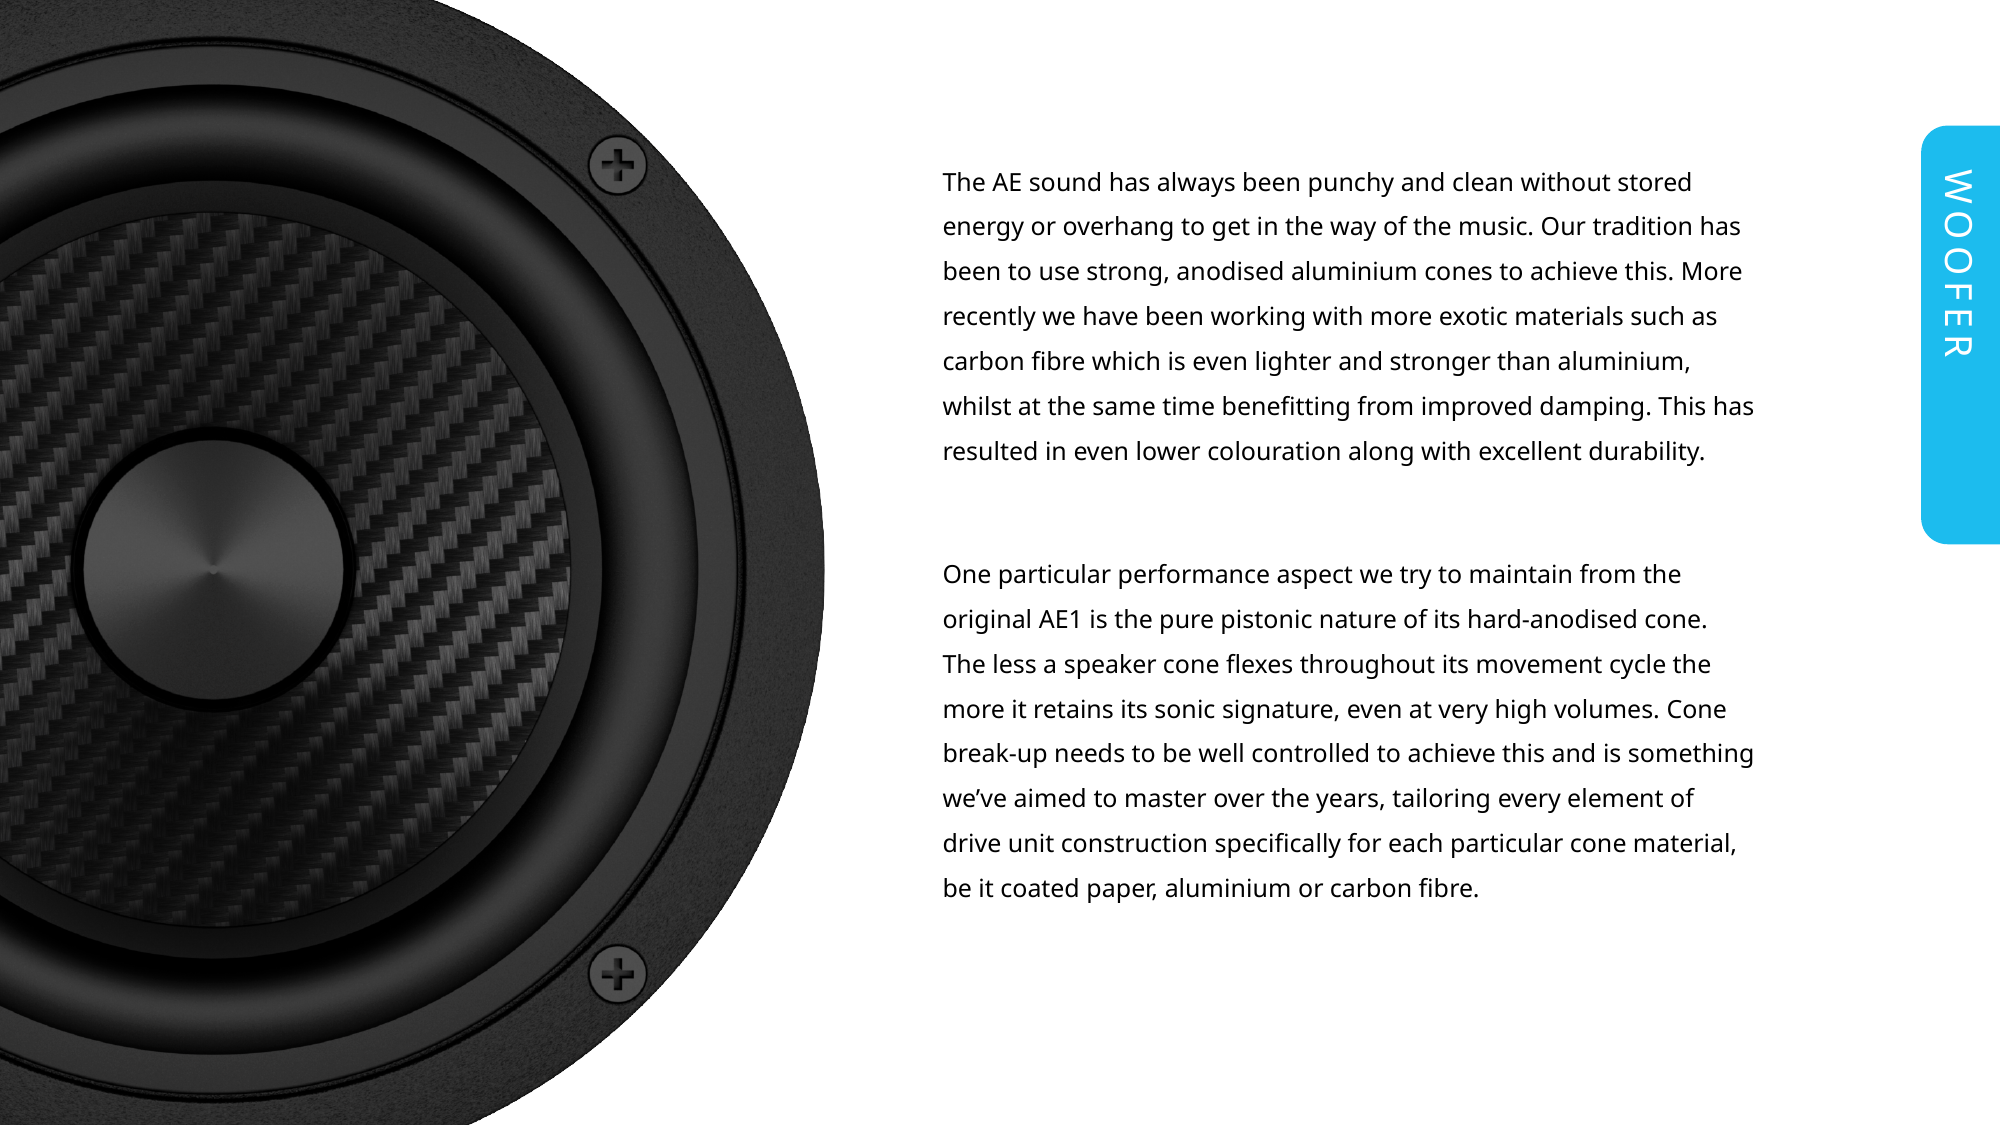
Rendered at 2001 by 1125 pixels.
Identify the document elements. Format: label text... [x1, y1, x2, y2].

text_box WOOFER [1930, 155, 1991, 373]
text_box [1920, 124, 2000, 546]
picture [0, 0, 983, 1125]
text_box The AE sound has always been punchy and clean without stored energy or overhang to get in the way of the music. Our tradition has been to use strong, anodised aluminium cones to achieve this. More recently we have been working with more exotic materials such as carbon fibre which is even lighter and stronger than aluminium, whilst at the same time benefitting from improved damping. This has resulted in even lower colouration along with excellent durability. One particular performance aspect we try to maintain from the original AE1 is the pure pistonic nature of its hard-anodised cone. The less a speaker cone flexes throughout its movement cycle the more it retains its sonic signature, even at very high volumes. Cone break-up needs to be well controlled to achieve this and is something we’ve aimed to master over the years, tailoring every element of drive unit construction specifically for each particular cone material, be it coated paper, aluminium or carbon fibre. [983, 143, 1772, 972]
